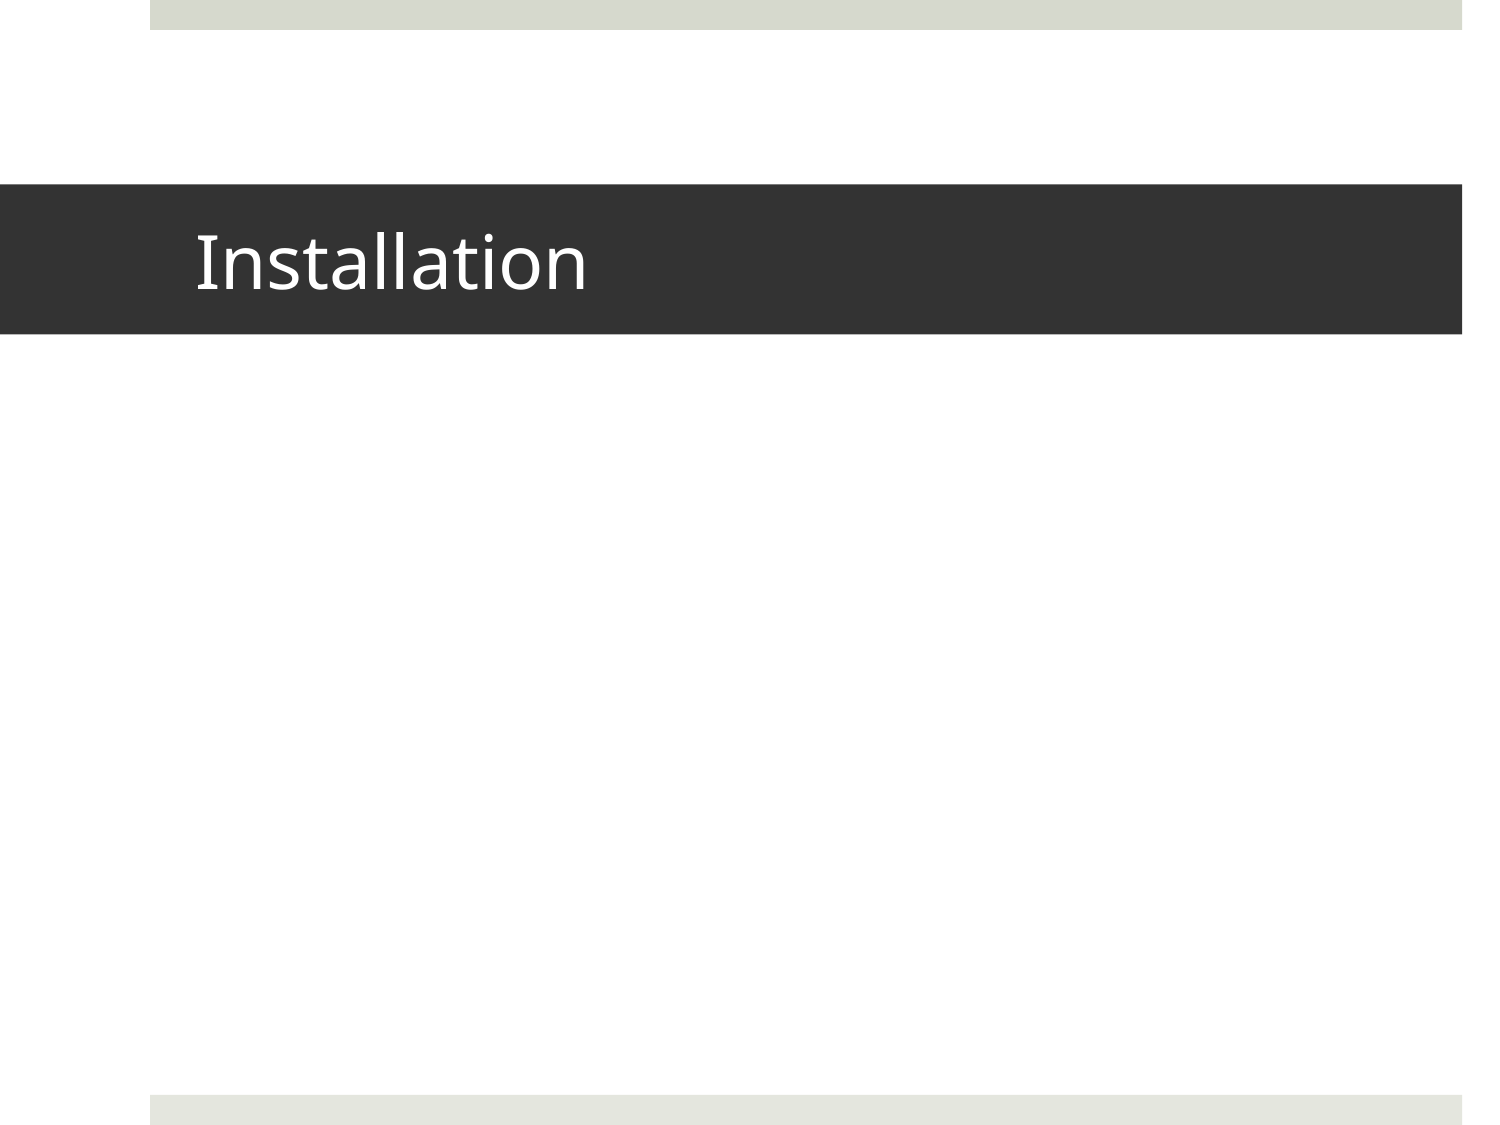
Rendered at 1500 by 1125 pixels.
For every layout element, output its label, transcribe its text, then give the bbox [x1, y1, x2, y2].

title Installation [0, 184, 1463, 335]
